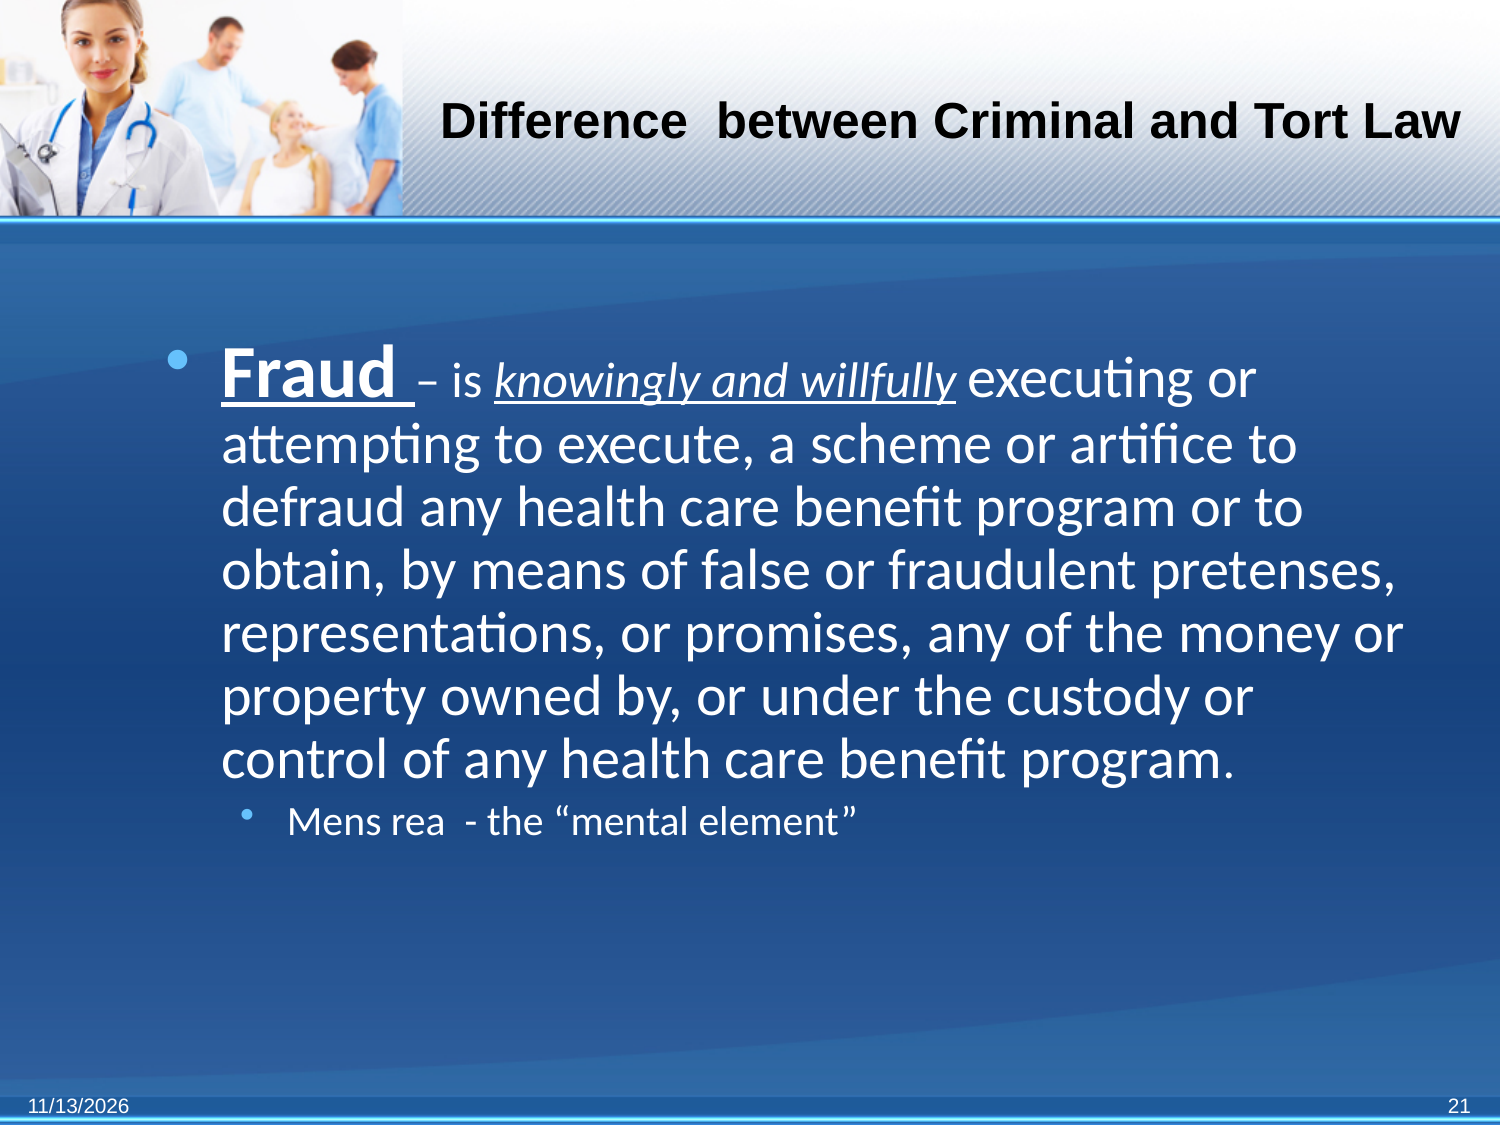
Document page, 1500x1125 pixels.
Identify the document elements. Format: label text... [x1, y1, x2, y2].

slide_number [12, 1084, 363, 1125]
slide_number 21 [1135, 1084, 1486, 1125]
list Fraud – is knowingly and willfully executing or attempting to execute, a scheme or artifice to defraud any health care benefit program or to obtain, by means of false or fraudulent pretenses, representations, or promises, any of the money or property owned by, or under the custody or control of any health care benefit program. Mens rea - the “mental element” [150, 324, 1425, 988]
picture [0, 0, 1500, 1125]
title Difference between Criminal and Tort Law [425, 50, 1488, 188]
